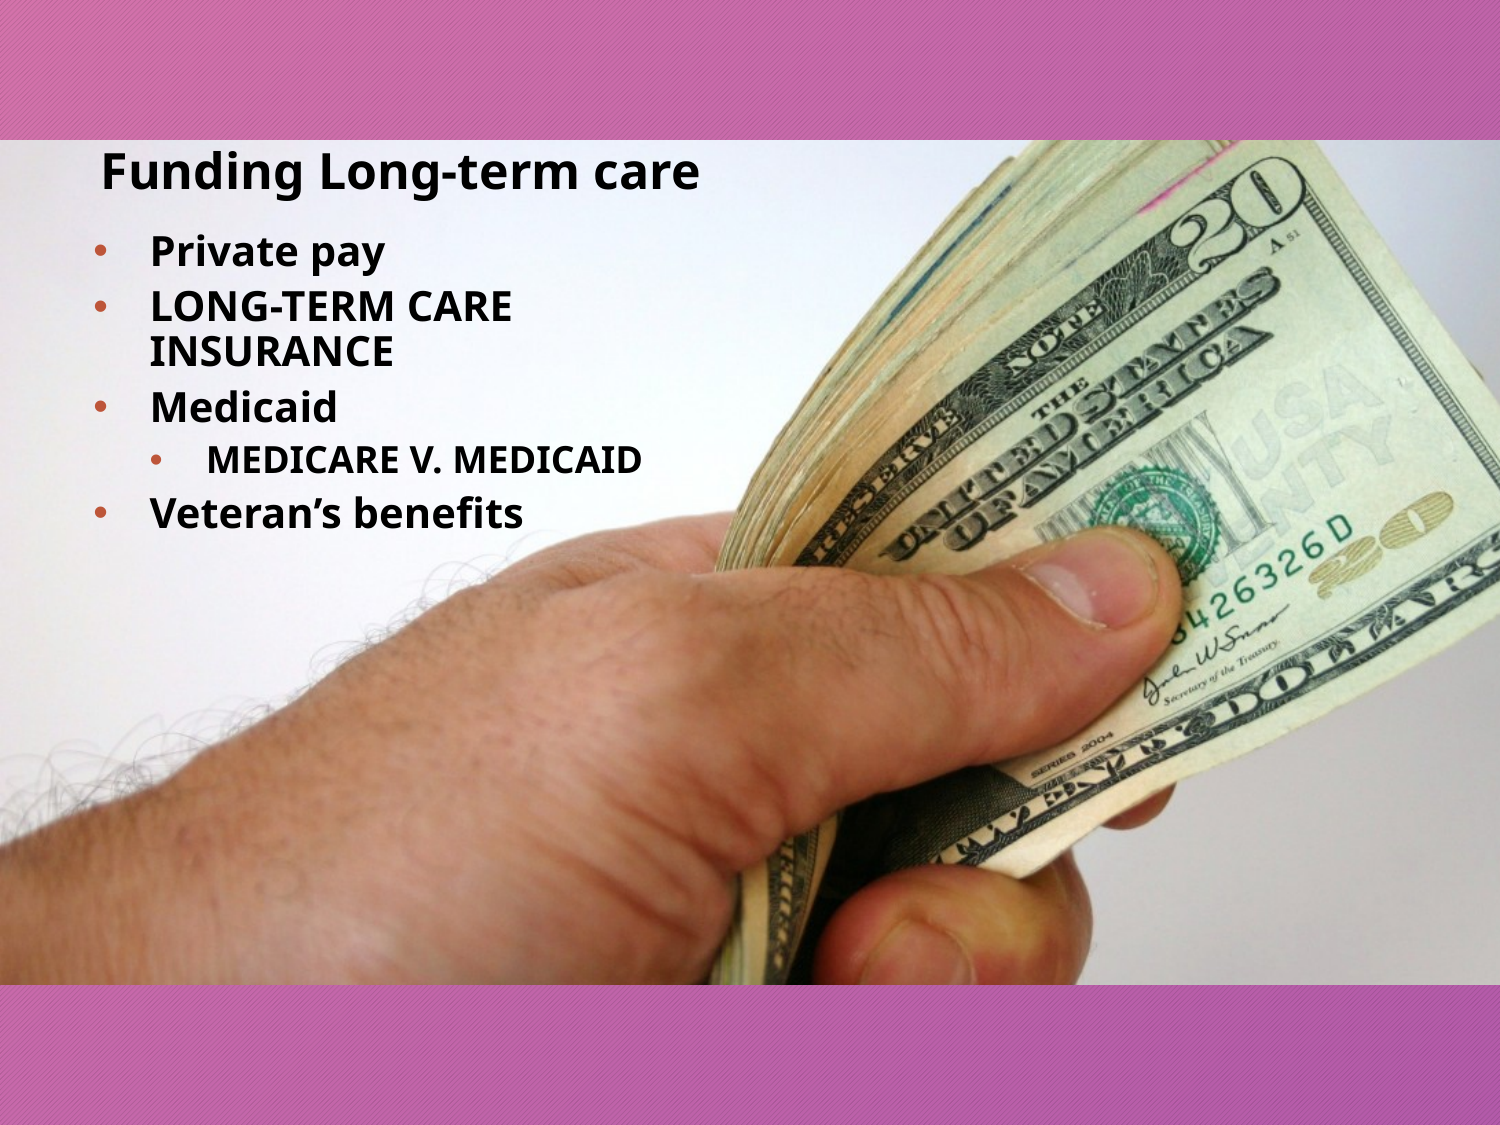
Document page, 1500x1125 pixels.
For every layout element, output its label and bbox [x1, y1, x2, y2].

picture [0, 140, 1500, 985]
